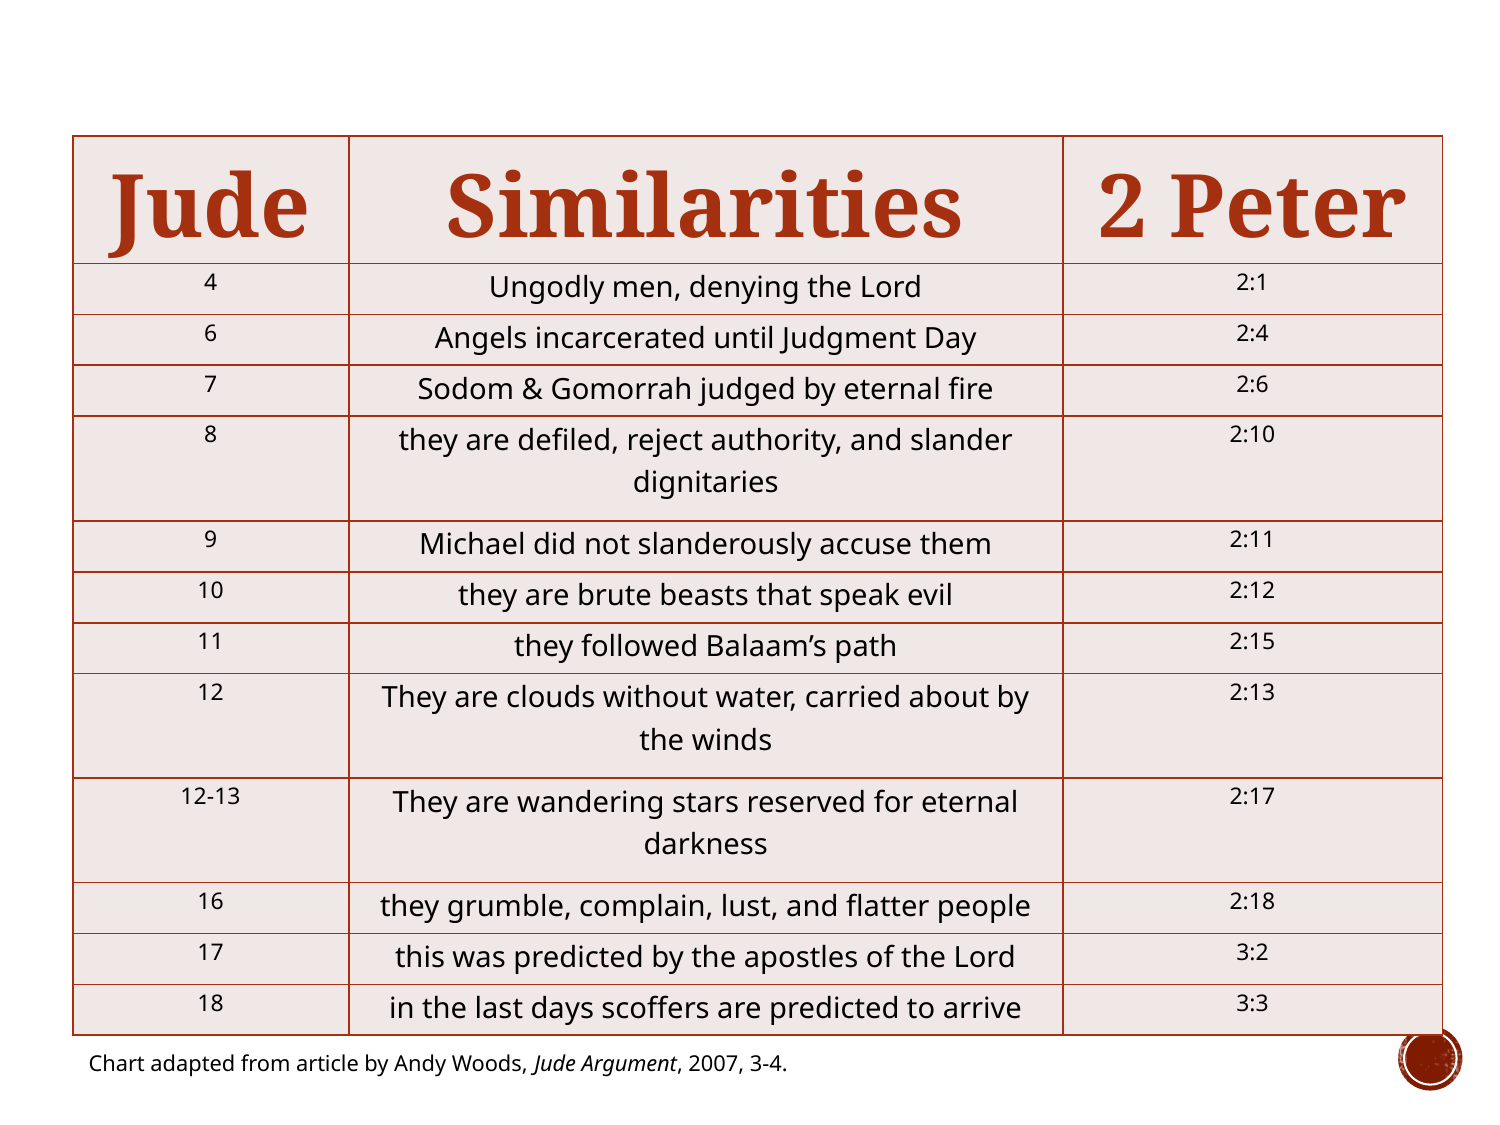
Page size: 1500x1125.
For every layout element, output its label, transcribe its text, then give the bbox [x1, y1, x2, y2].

table_cell Sodom & Gomorrah judged by eternal fire [350, 366, 1062, 415]
table_cell Ungodly men, denying the Lord [350, 264, 1062, 314]
table_cell 9 [74, 522, 348, 571]
table_cell 2:12 [1064, 573, 1442, 622]
text_box Chart adapted from article by Andy Woods, Jude Argument, 2007, 3-4. [73, 1041, 1387, 1083]
table_cell Angels incarcerated until Judgment Day [350, 315, 1062, 364]
table_cell they followed Balaam’s path [350, 624, 1062, 673]
table_cell 17 [74, 934, 348, 984]
table_cell 2:10 [1064, 417, 1442, 520]
table_cell Michael did not slanderously accuse them [350, 522, 1062, 571]
table_cell 2:4 [1064, 315, 1442, 364]
table_cell 10 [74, 573, 348, 622]
table_cell they are brute beasts that speak evil [350, 573, 1062, 622]
table_cell 2:11 [1064, 522, 1442, 571]
table_cell 12-13 [74, 779, 348, 882]
table_cell 2:6 [1064, 366, 1442, 415]
table_cell They are wandering stars reserved for eternal darkness [350, 779, 1062, 882]
table_header Jude [74, 137, 348, 263]
table_cell 11 [74, 624, 348, 673]
table_cell 12 [74, 674, 348, 777]
table_cell in the last days scoffers are predicted to arrive [350, 985, 1062, 1034]
table_cell 2:17 [1064, 779, 1442, 882]
table_cell this was predicted by the apostles of the Lord [350, 934, 1062, 984]
table_cell 6 [74, 315, 348, 364]
table_cell 18 [74, 985, 348, 1034]
table_cell 2:13 [1064, 674, 1442, 777]
table_header 2 Peter [1064, 137, 1442, 263]
table_cell they grumble, complain, lust, and flatter people [350, 883, 1062, 933]
table_cell They are clouds without water, carried about by the winds [350, 674, 1062, 777]
table_cell 3:3 [1064, 985, 1442, 1034]
table_cell 3:2 [1064, 934, 1442, 984]
table_cell 2:15 [1064, 624, 1442, 673]
table_cell 8 [74, 417, 348, 520]
table_cell 7 [74, 366, 348, 415]
table_cell 16 [74, 883, 348, 933]
table_cell 4 [74, 264, 348, 314]
table_cell 2:18 [1064, 883, 1442, 933]
table_header Similarities [350, 137, 1062, 263]
table_cell they are defiled, reject authority, and slander dignitaries [350, 417, 1062, 520]
table_cell 2:1 [1064, 264, 1442, 314]
